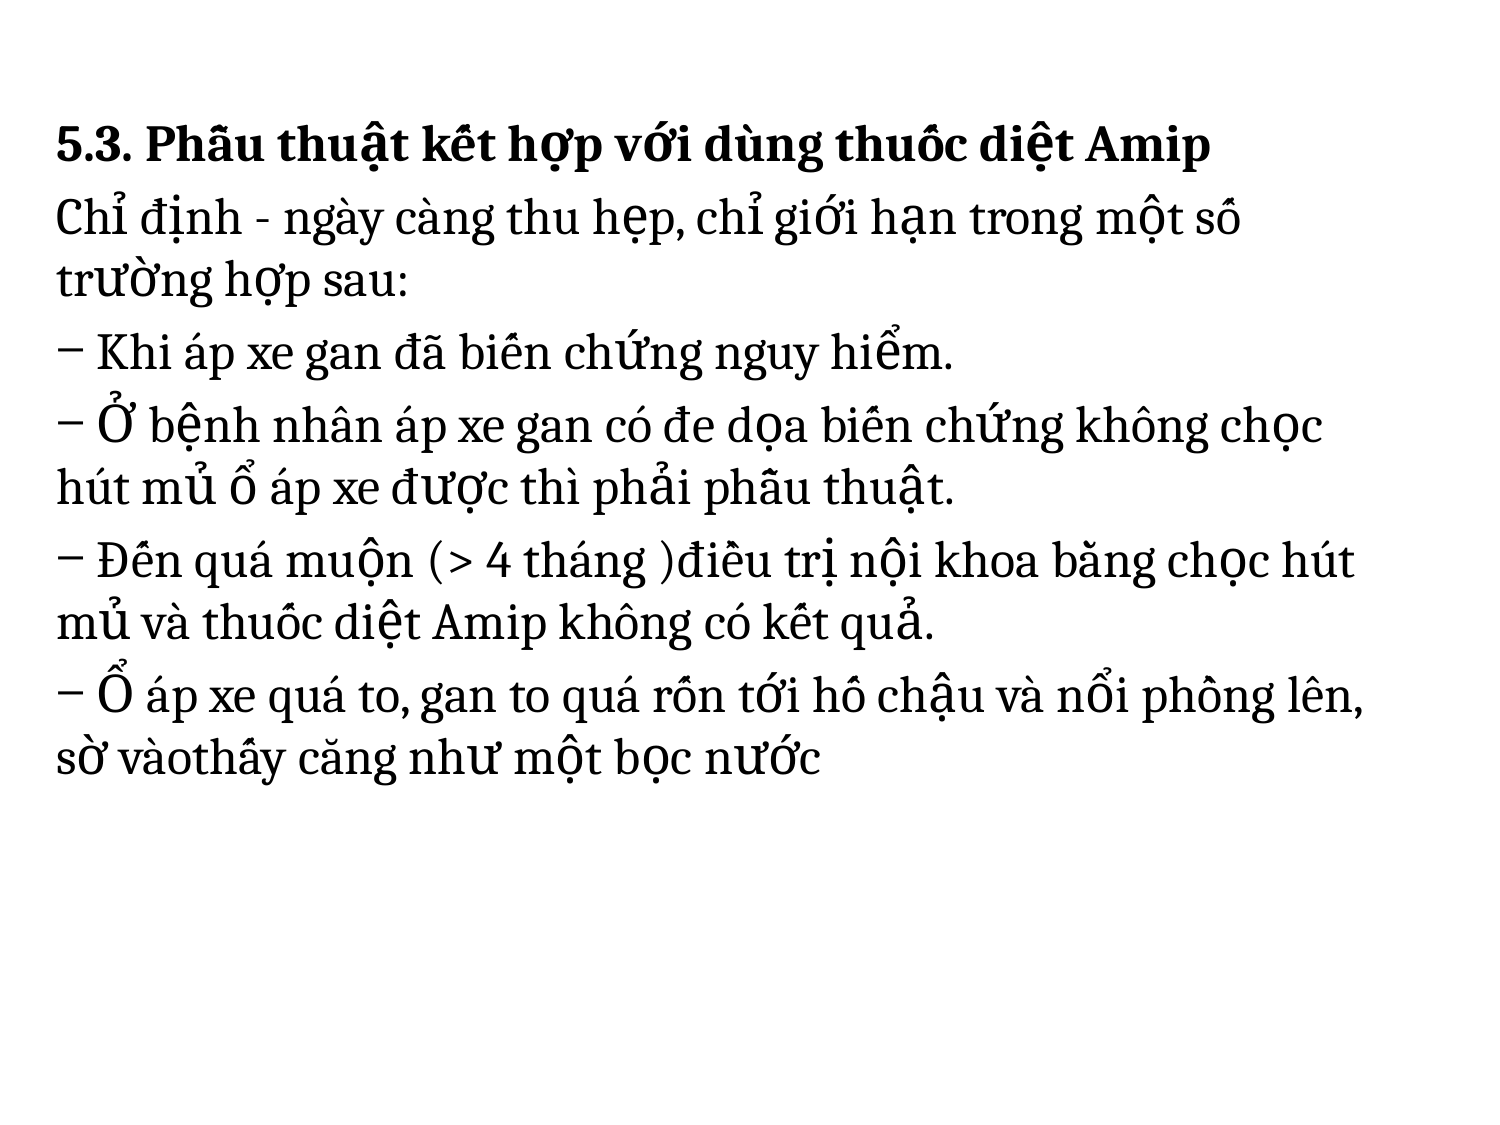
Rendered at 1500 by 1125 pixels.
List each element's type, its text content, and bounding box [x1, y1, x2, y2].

list 5.3. Phẫu thuật kết hợp với dùng thuốc diệt Amip Chỉ định - ngày càng thu hẹp, chỉ giới hạn trong một số trường hợp sau: ‒ Khi áp xe gan đã biến chứng nguy hiểm. ‒ Ở bệnh nhân áp xe gan có đe dọa biến chứng không chọc hút mủ ổ áp xe được thì phải phẫu thuật. ‒ Đến quá muộn (> 4 tháng )điều trị nội khoa bằng chọc hút mủ và thuốc diệt Amip không có kết quả. ‒ Ổ áp xe quá to, gan to quá rốn tới hố chậu và nổi phồng lên, sờ vàothấy căng như một bọc nước [41, 101, 1392, 988]
